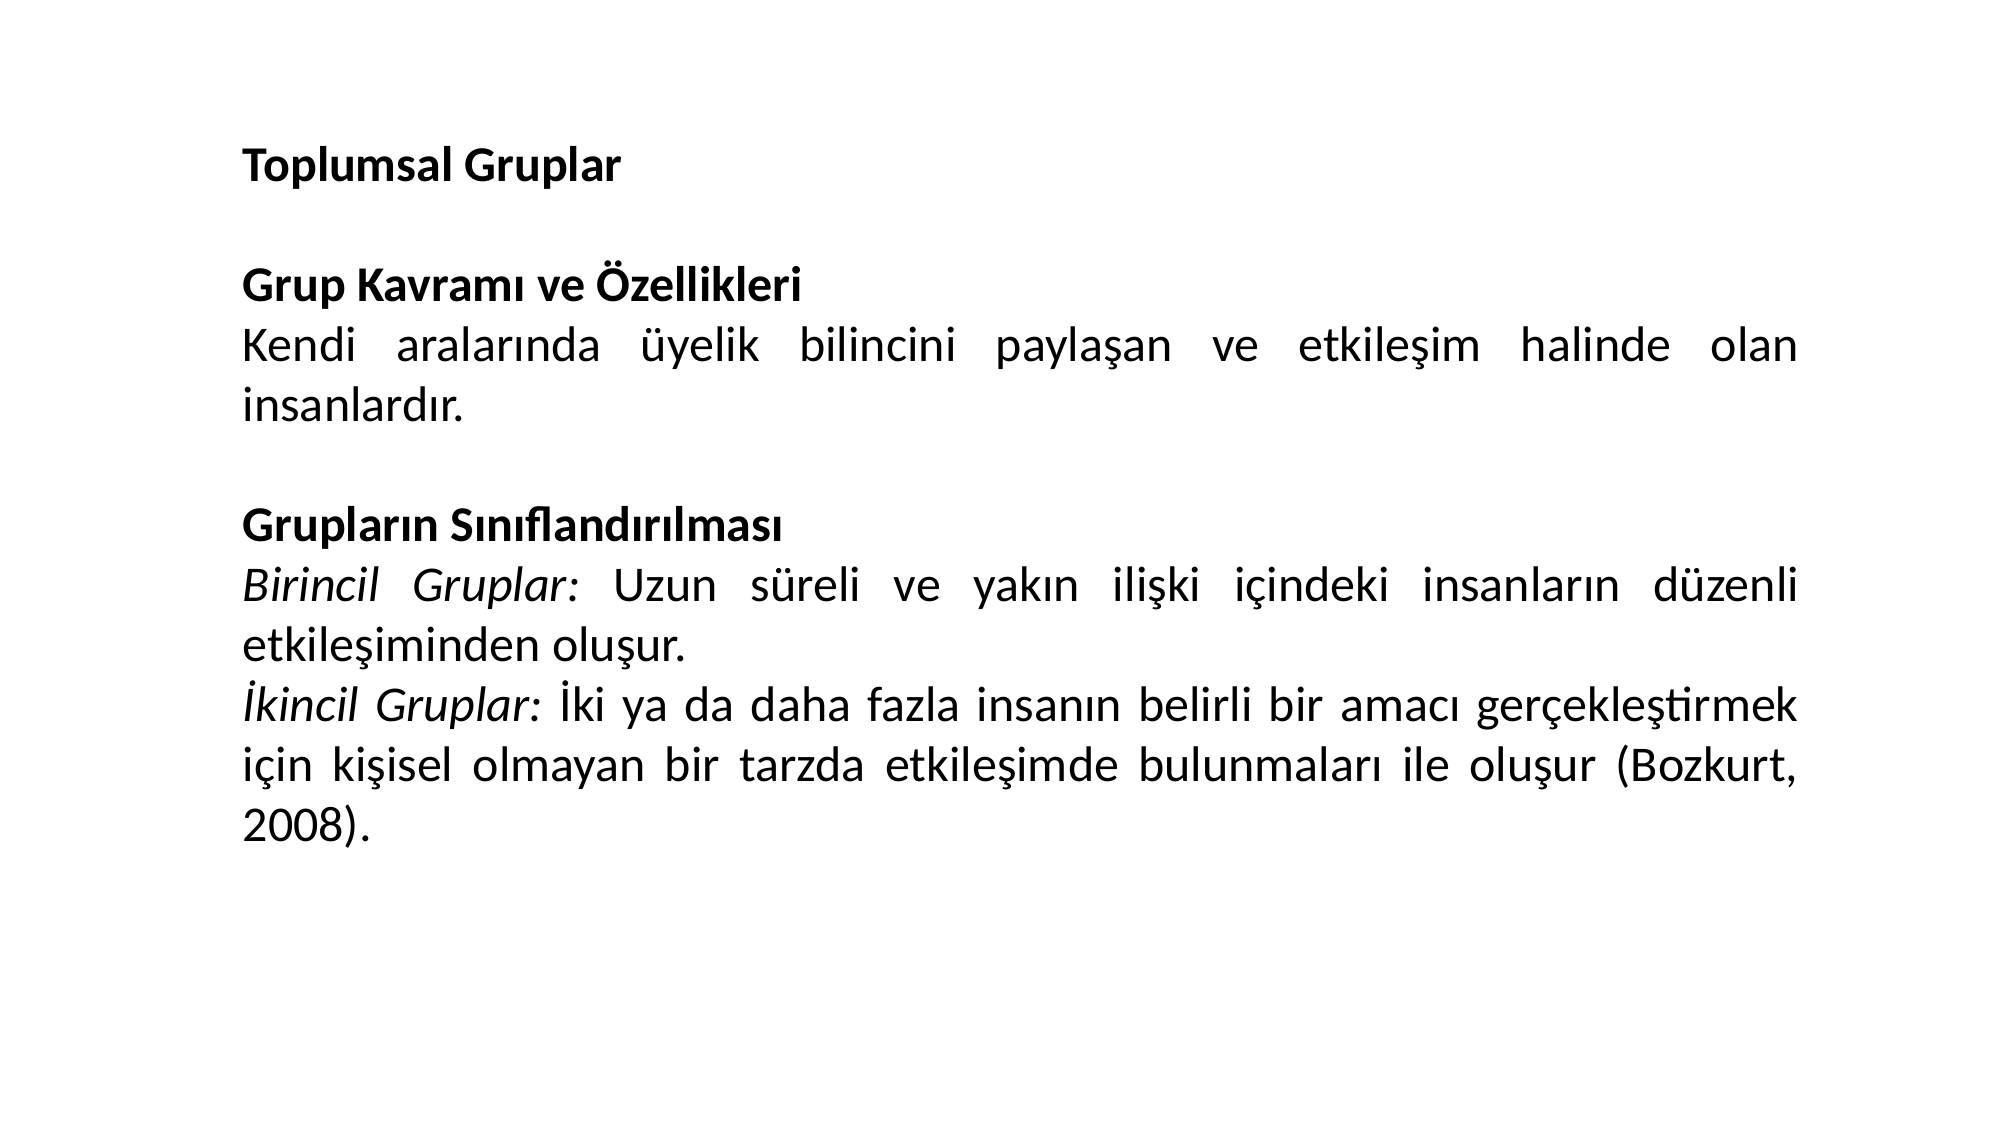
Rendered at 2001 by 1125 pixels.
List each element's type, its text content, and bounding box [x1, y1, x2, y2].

text_box Toplumsal Gruplar Grup Kavramı ve Özellikleri Kendi aralarında üyelik bilincini paylaşan ve etkileşim halinde olan insanlardır. Grupların Sınıflandırılması Birincil Gruplar: Uzun süreli ve yakın ilişki içindeki insanların düzenli etkileşiminden oluşur. İkincil Gruplar: İki ya da daha fazla insanın belirli bir amacı gerçekleştirmek için kişisel olmayan bir tarzda etkileşimde bulunmaları ile oluşur (Bozkurt, 2008). [228, 124, 1815, 919]
